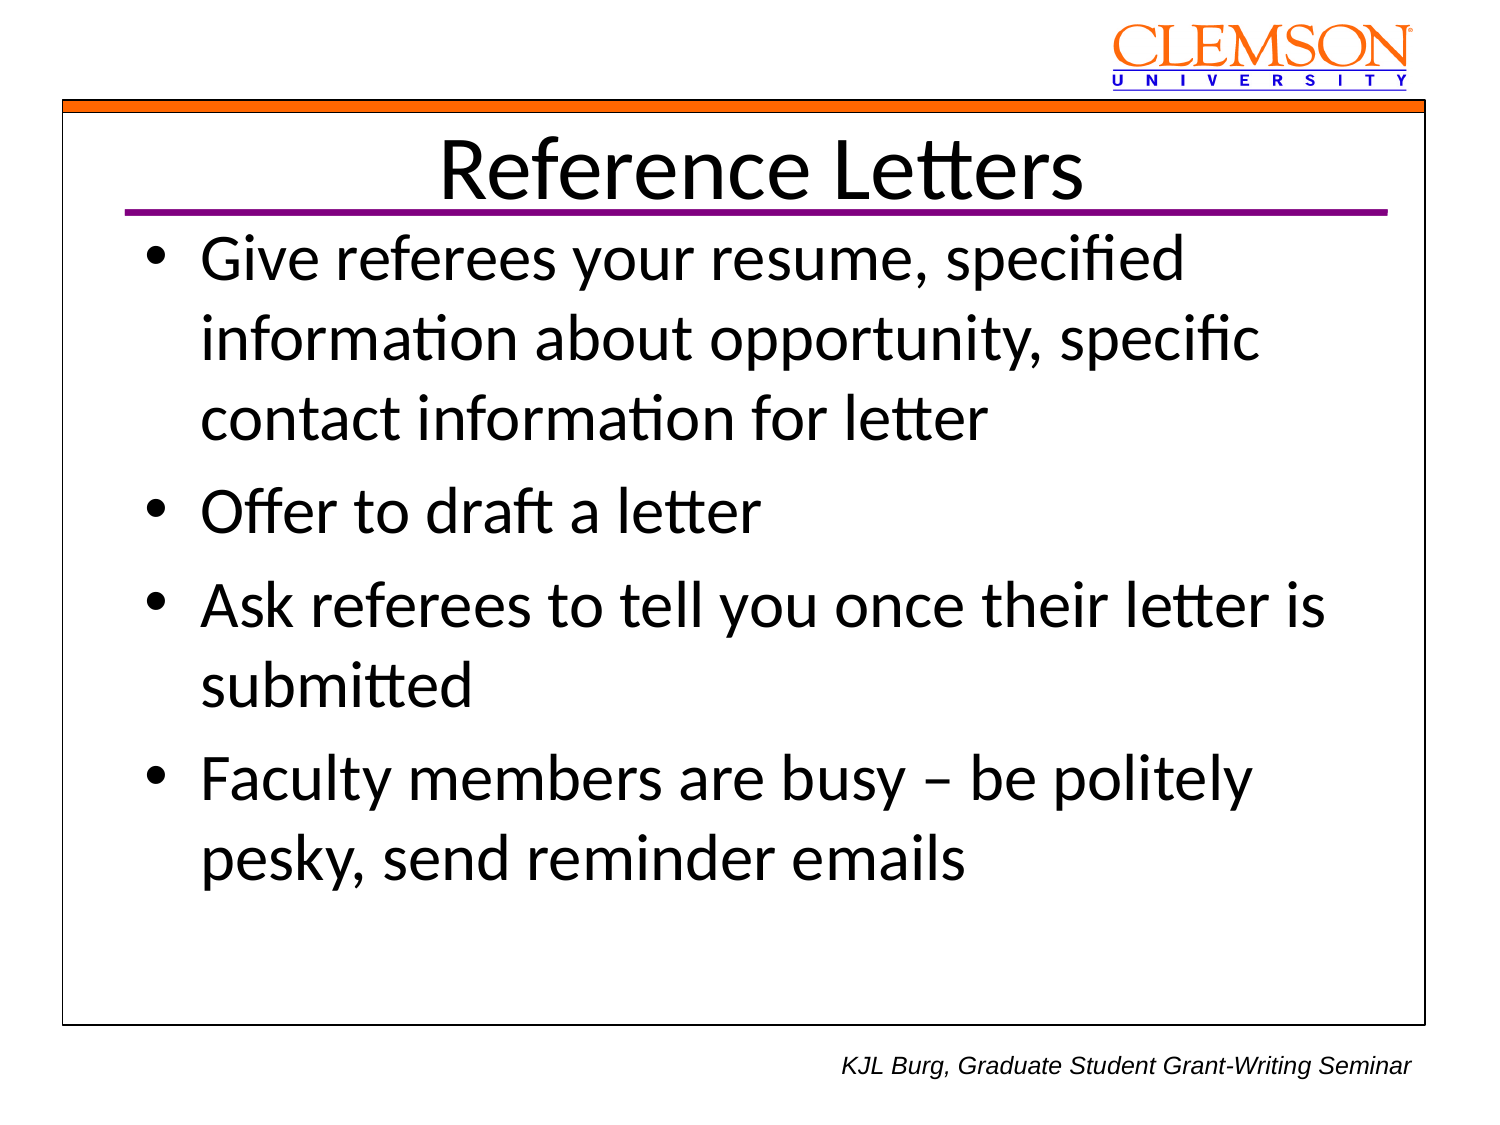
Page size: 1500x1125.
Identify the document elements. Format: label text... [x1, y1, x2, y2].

title Reference Letters [75, 99, 1450, 213]
list Give referees your resume, specified information about opportunity, specific contact information for letter Offer to draft a letter Ask referees to tell you once their letter is submitted Faculty members are busy – be politely pesky, send reminder emails [129, 206, 1392, 869]
picture [1112, 24, 1413, 91]
